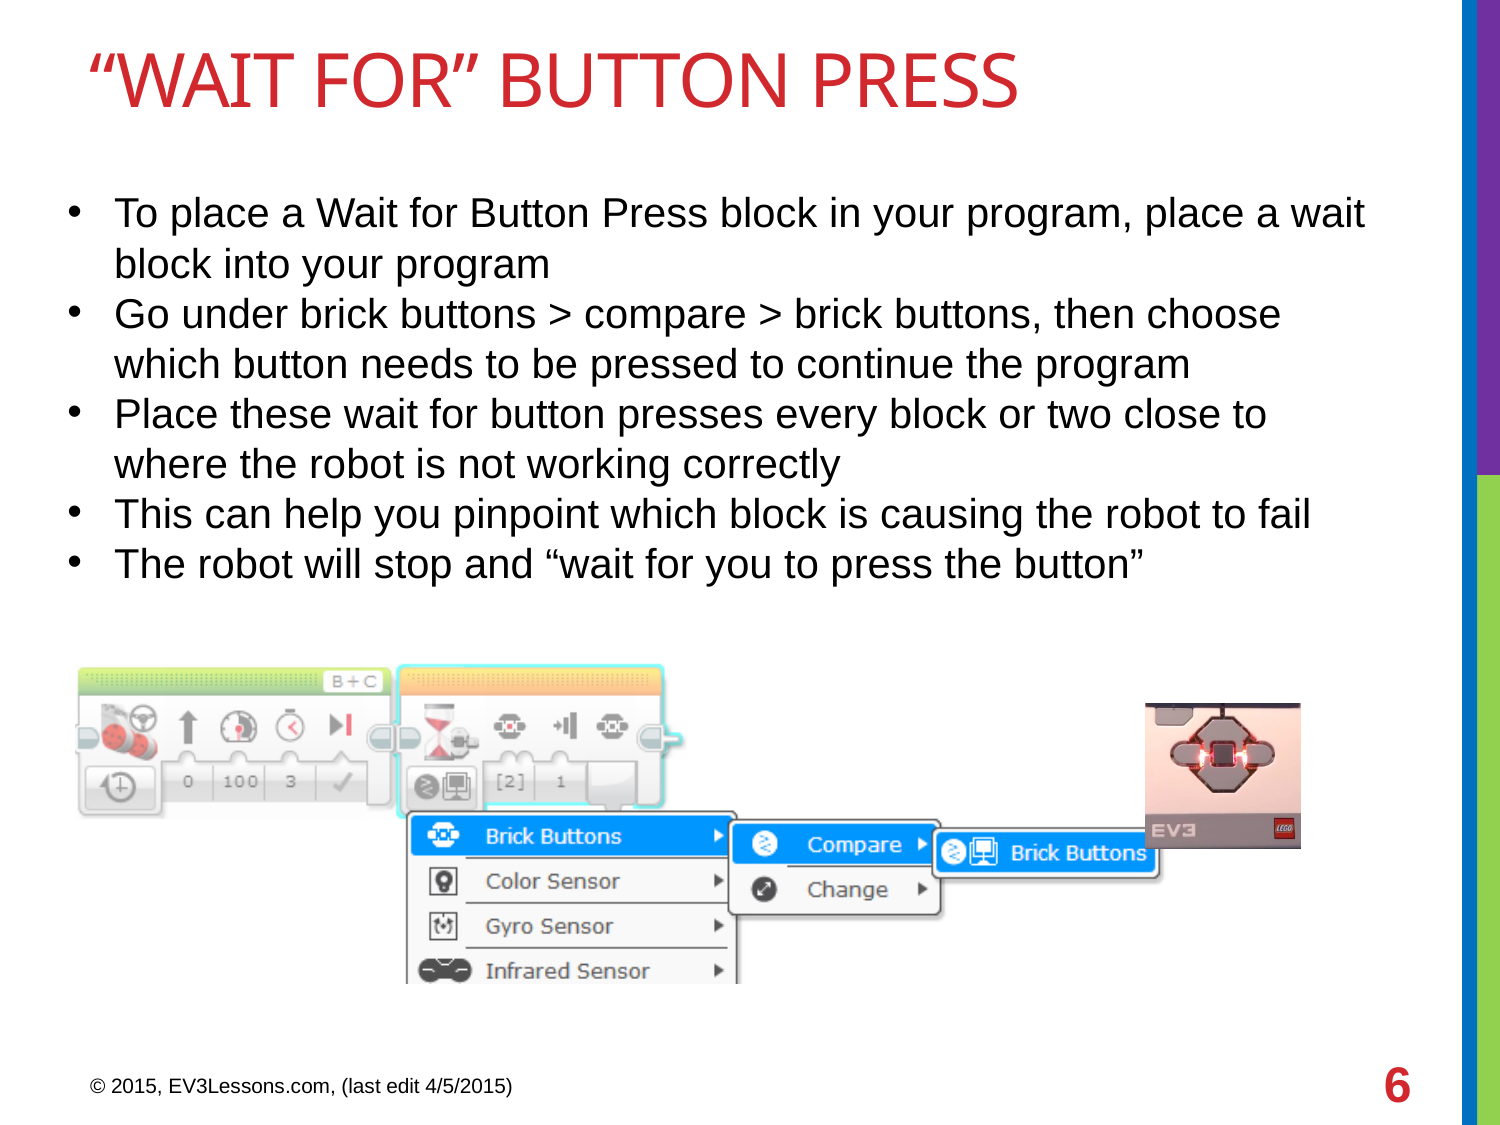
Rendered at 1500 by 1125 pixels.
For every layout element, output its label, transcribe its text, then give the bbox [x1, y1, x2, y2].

footer © 2015, EV3Lessons.com, (last edit 4/5/2015) [75, 1065, 886, 1112]
picture [74, 661, 1302, 984]
text_box “WAIT FOR” BUTTON PRESS [74, 24, 1428, 250]
text_box To place a Wait for Button Press block in your program, place a wait block into your program Go under brick buttons > compare > brick buttons, then choose which button needs to be pressed to continue the program Place these wait for button presses every block or two close to where the robot is not working correctly This can help you pinpoint which block is causing the robot to fail The robot will stop and “wait for you to press the button” [52, 178, 1400, 594]
